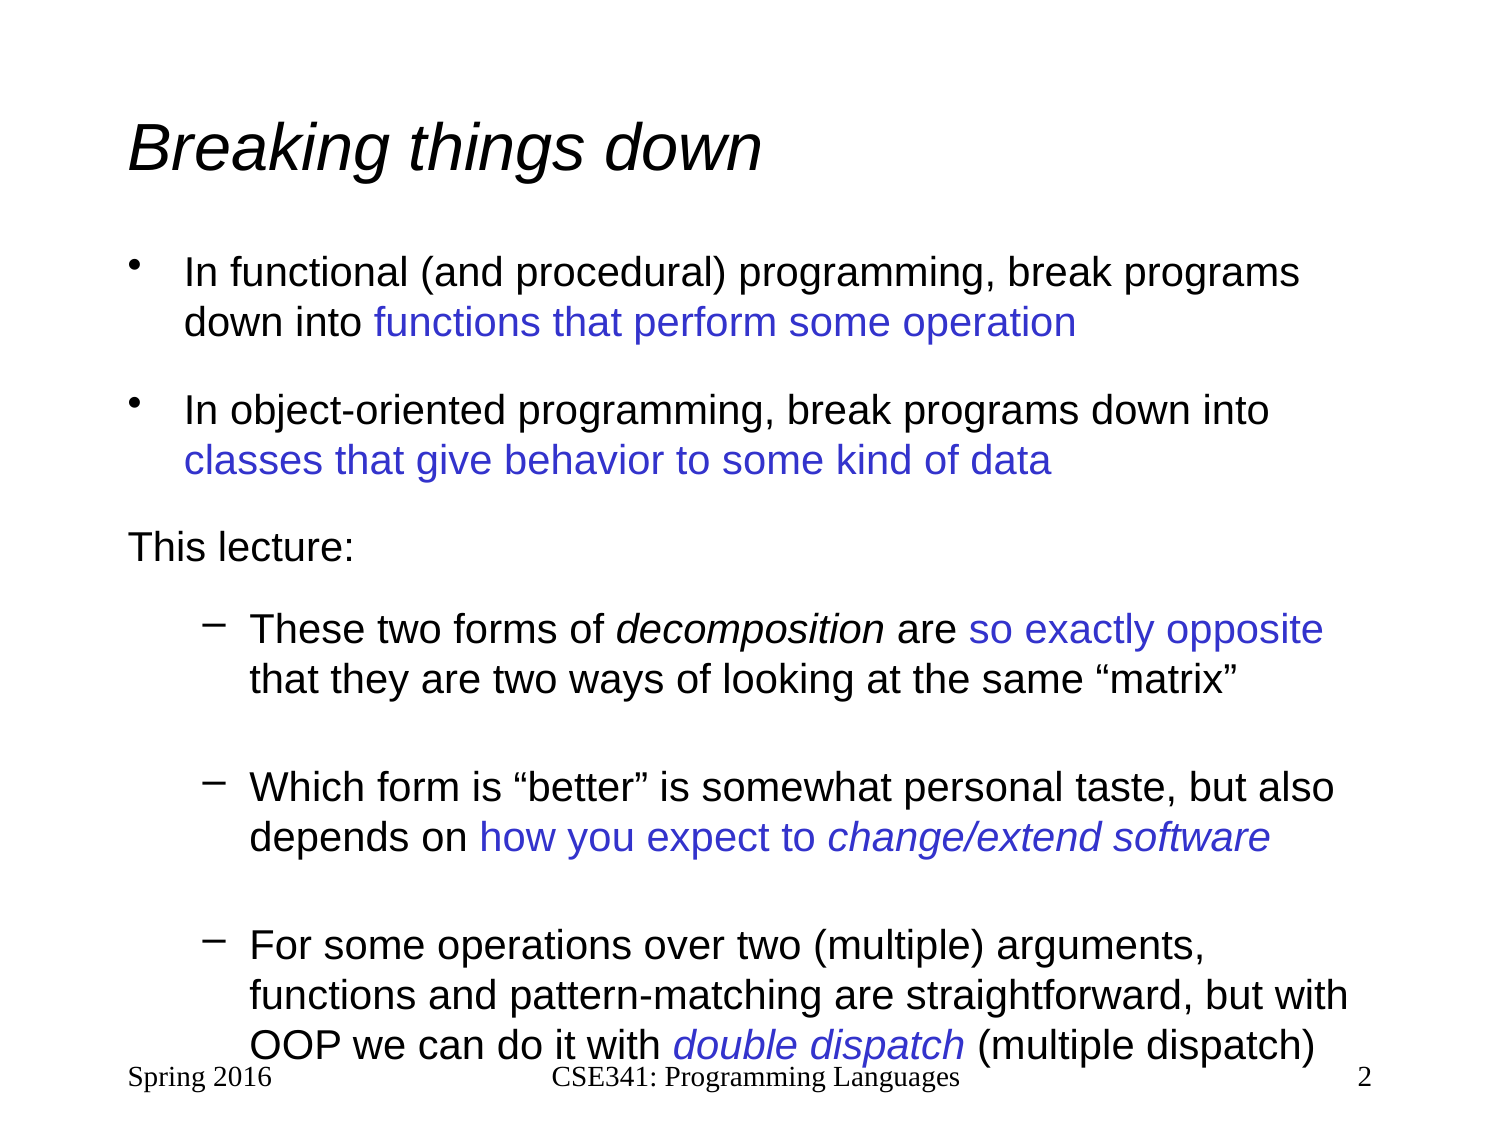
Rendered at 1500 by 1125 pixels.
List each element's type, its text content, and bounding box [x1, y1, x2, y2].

list In functional (and procedural) programming, break programs down into functions that perform some operation In object-oriented programming, break programs down into classes that give behavior to some kind of data This lecture: These two forms of decomposition are so exactly opposite that they are two ways of looking at the same “matrix” Which form is “better” is somewhat personal taste, but also depends on how you expect to change/extend software For some operations over two (multiple) arguments, functions and pattern-matching are straightforward, but with OOP we can do it with double dispatch (multiple dispatch) [112, 237, 1388, 1038]
footer CSE341: Programming Languages [474, 1049, 1038, 1125]
title Breaking things down [112, 49, 1388, 237]
slide_number 2 [1074, 1049, 1388, 1125]
slide_number Spring 2016 [112, 1049, 426, 1125]
